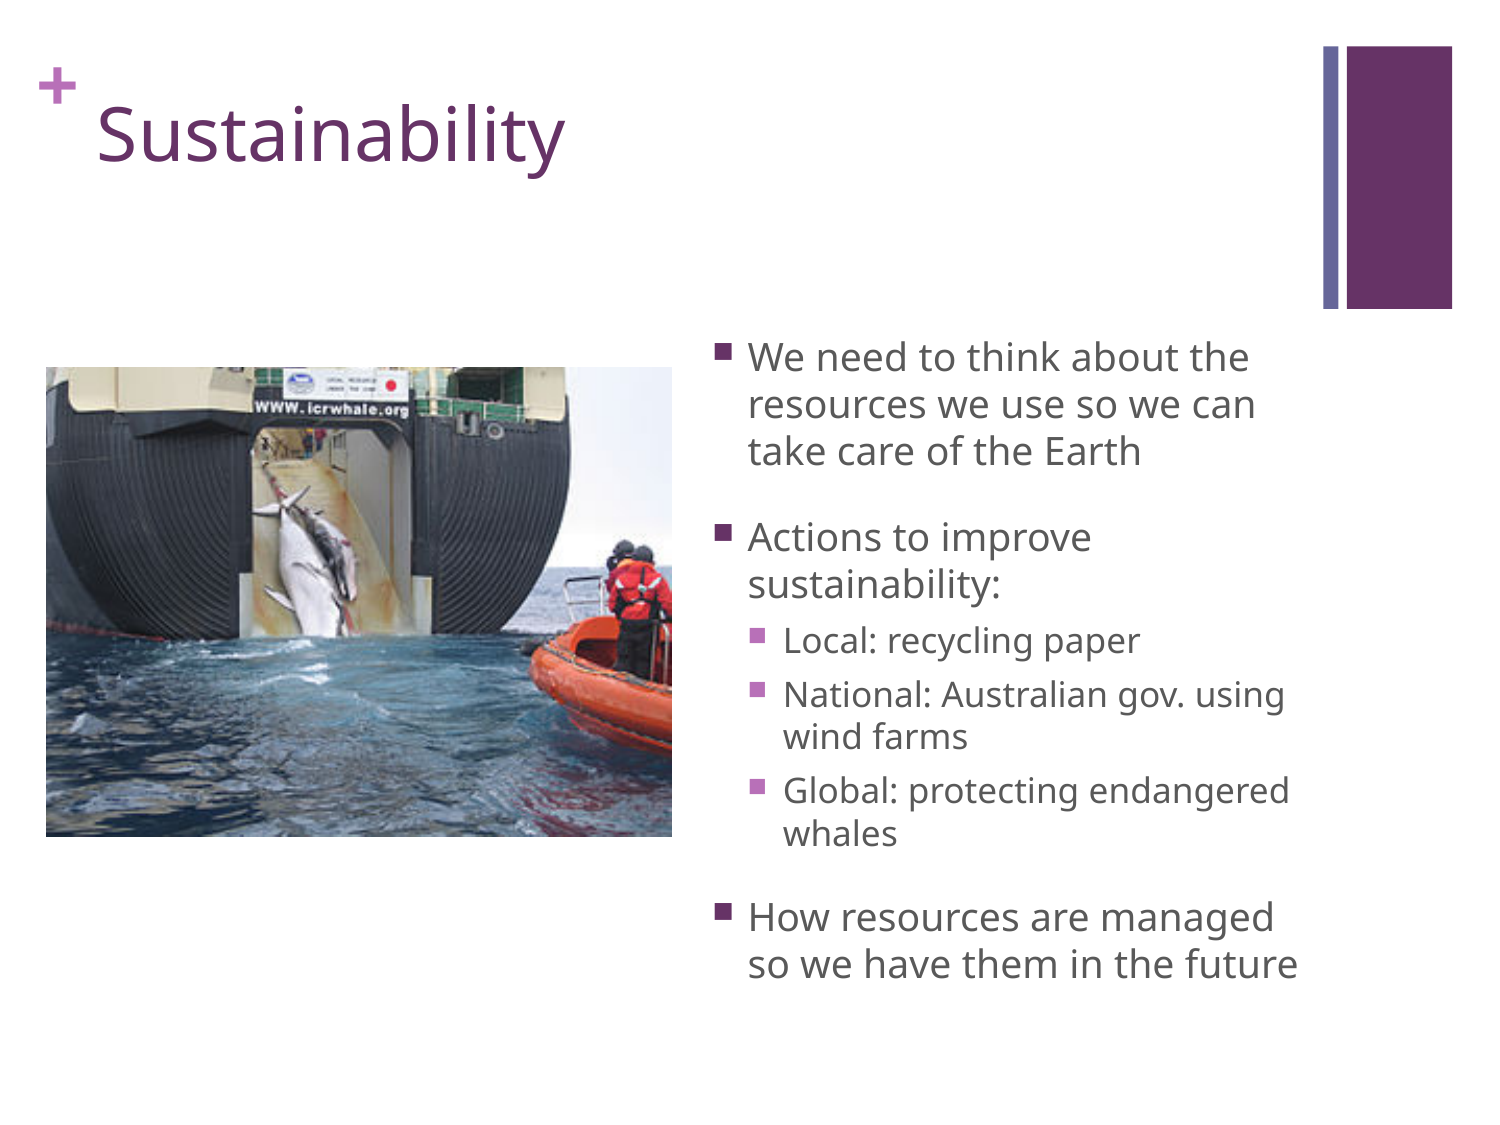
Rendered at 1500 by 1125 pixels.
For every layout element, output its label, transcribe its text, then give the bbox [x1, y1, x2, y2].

list We need to think about the resources we use so we can take care of the Earth Actions to improve sustainability: Local: recycling paper National: Australian gov. using wind farms Global: protecting endangered whales How resources are managed so we have them in the future [697, 324, 1322, 1005]
picture [46, 367, 673, 837]
title Sustainability [81, 79, 1322, 263]
